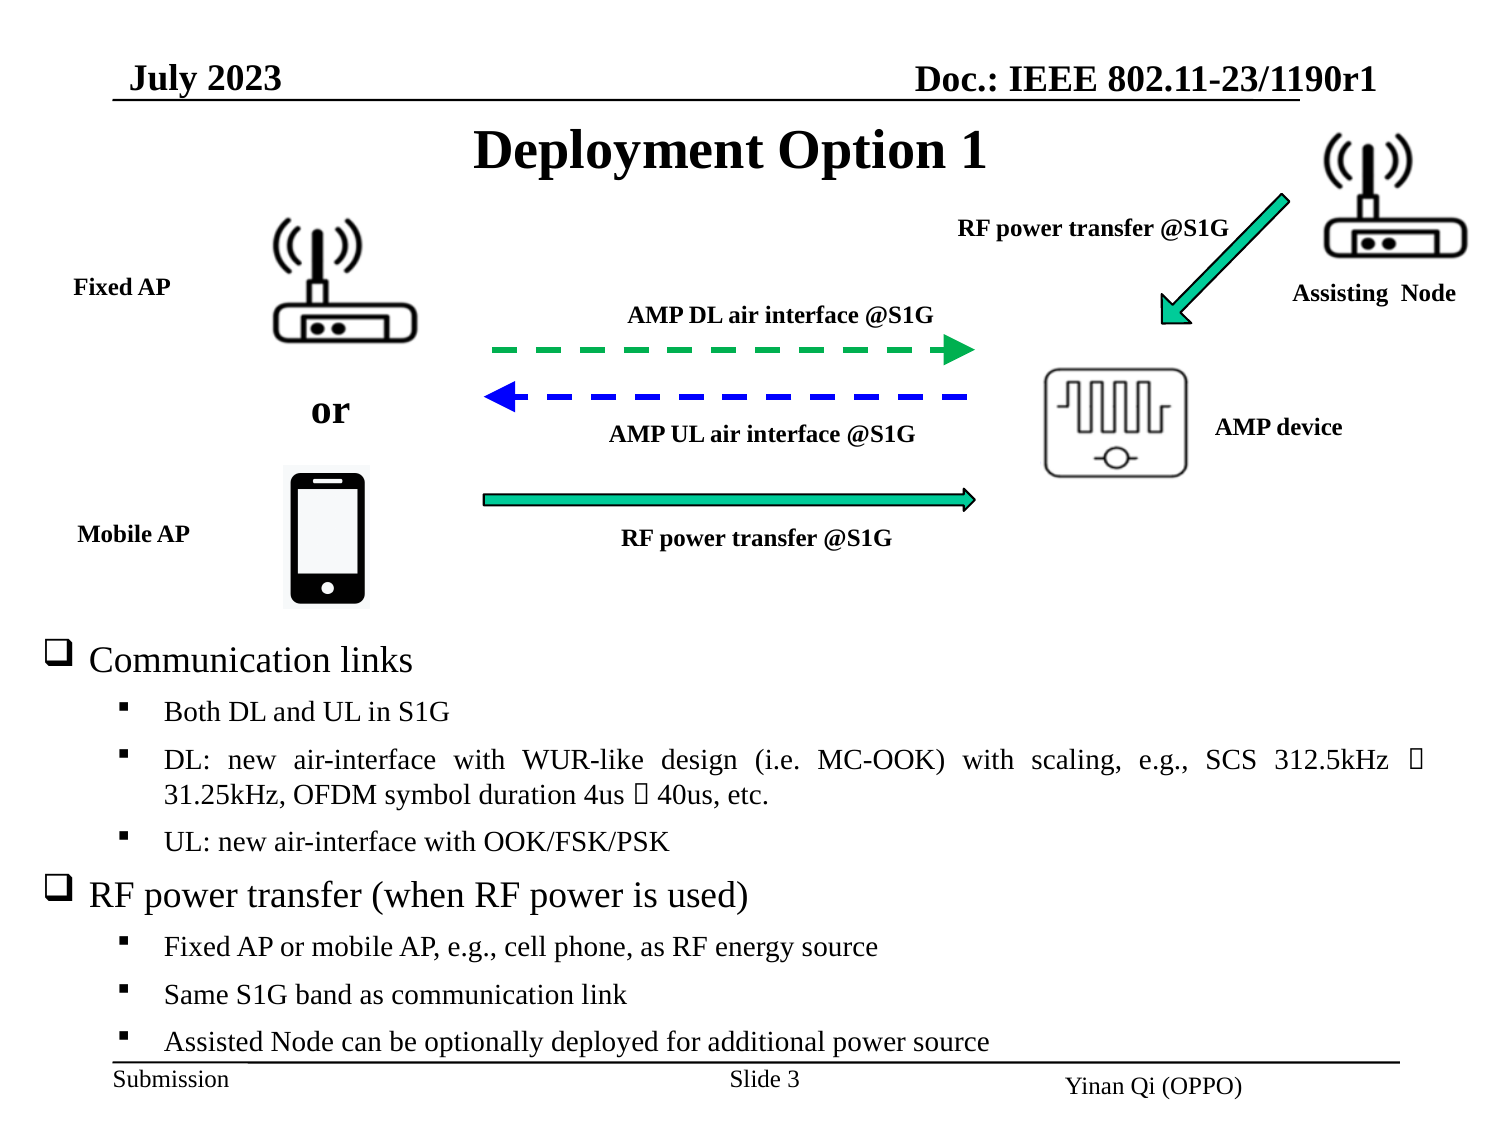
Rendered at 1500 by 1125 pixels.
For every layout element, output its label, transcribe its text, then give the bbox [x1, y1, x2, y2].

text_box Deployment Option 1 [62, 112, 1295, 193]
text_box or [234, 373, 427, 439]
text_box Doc.: IEEE 802.11-23/1190r1 [899, 46, 1413, 107]
text_box Fixed AP [58, 263, 244, 308]
text_box RF power transfer @S1G [937, 203, 1250, 249]
text_box AMP device [1200, 402, 1388, 448]
picture [1300, 94, 1477, 276]
text_box Mobile AP [62, 509, 278, 555]
text_box AMP UL air interface @S1G [594, 410, 967, 455]
text_box Communication links Both DL and UL in S1G DL: new air-interface with WUR-like design (i.e. MC-OOK) with scaling, e.g., SCS 312.5kHz  31.25kHz, OFDM symbol duration 4us  40us, etc. UL: new air-interface with OOK/FSK/PSK RF power transfer (when RF power is used) Fixed AP or mobile AP, e.g., cell phone, as RF energy source Same S1G band as communication link Assisted Node can be optionally deployed for additional power source [27, 627, 1440, 1125]
text_box Yinan Qi (OPPO) [1050, 1062, 1402, 1093]
picture [283, 465, 371, 609]
text_box Slide 3 [712, 1062, 800, 1122]
text_box [483, 488, 975, 511]
picture [249, 180, 427, 361]
text_box AMP DL air interface @S1G [612, 291, 967, 336]
text_box July 2023 [114, 45, 493, 100]
text_box RF power transfer @S1G [606, 514, 925, 560]
text_box Assisting Node [1277, 269, 1473, 314]
picture [1040, 365, 1192, 483]
text_box [1161, 193, 1290, 324]
